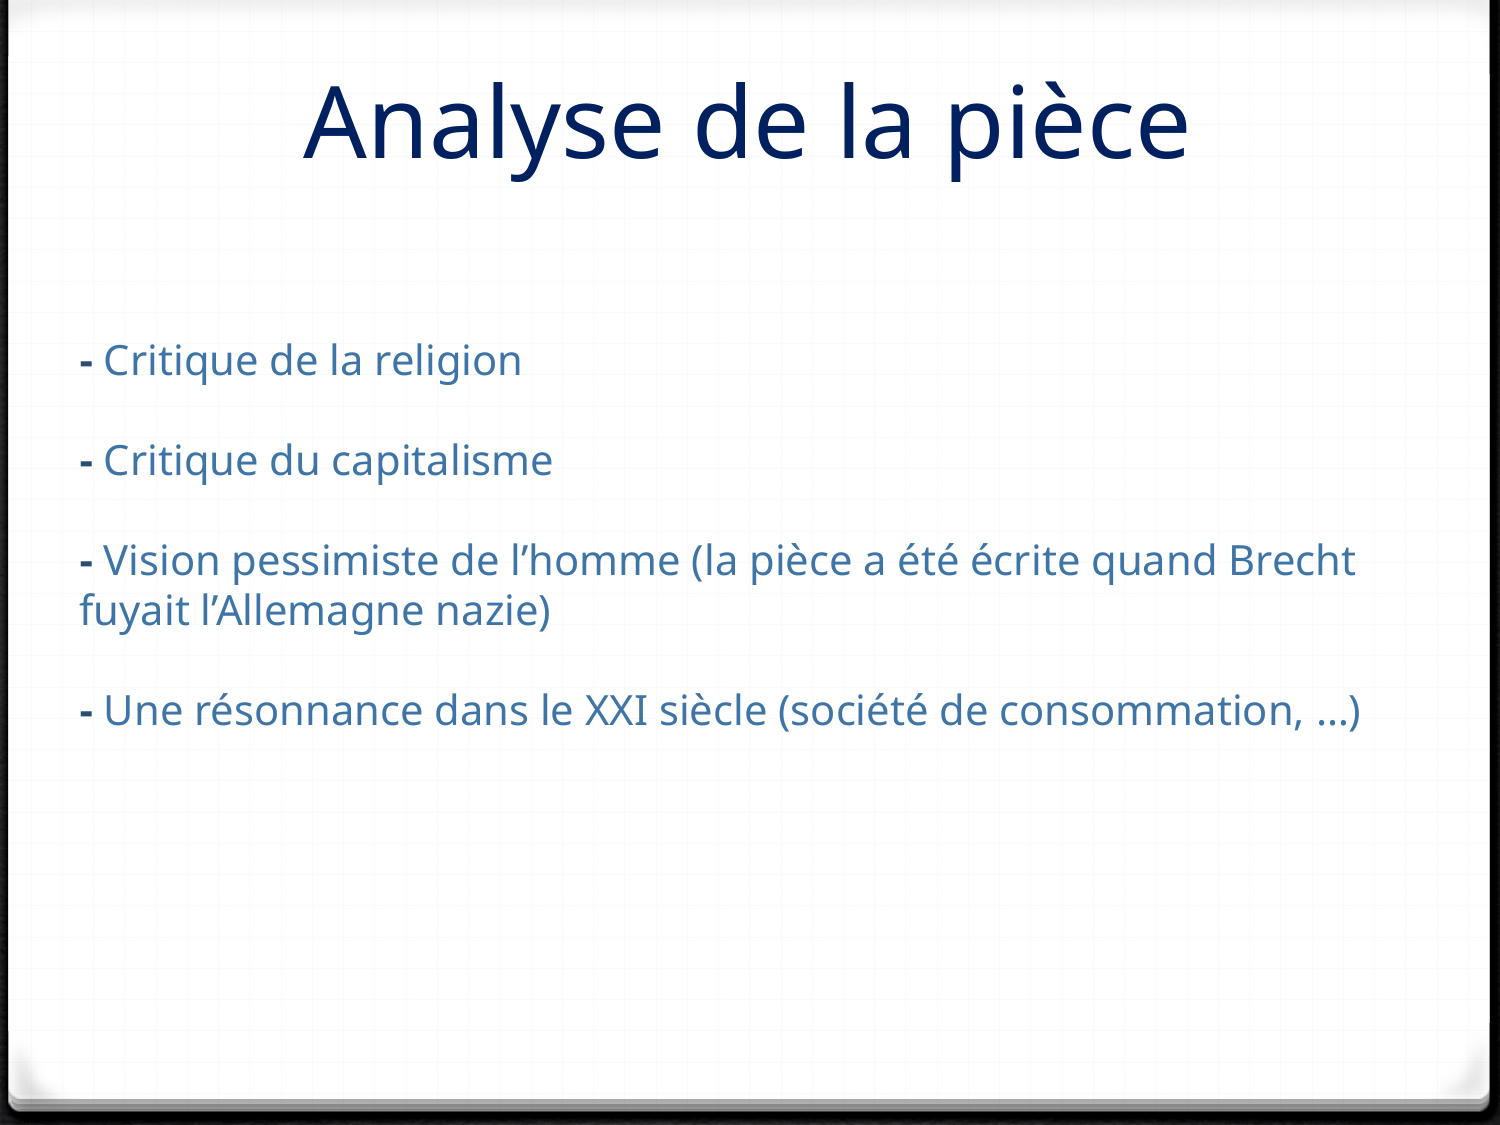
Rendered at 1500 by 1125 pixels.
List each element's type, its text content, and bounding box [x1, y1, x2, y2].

text_box - Critique de la religion - Critique du capitalisme - Vision pessimiste de l’homme (la pièce a été écrite quand Brecht fuyait l’Allemagne nazie) - Une résonnance dans le XXI siècle (société de consommation, …) [64, 326, 1447, 792]
title Analyse de la pièce [88, 0, 1408, 237]
picture [0, 0, 1500, 1125]
